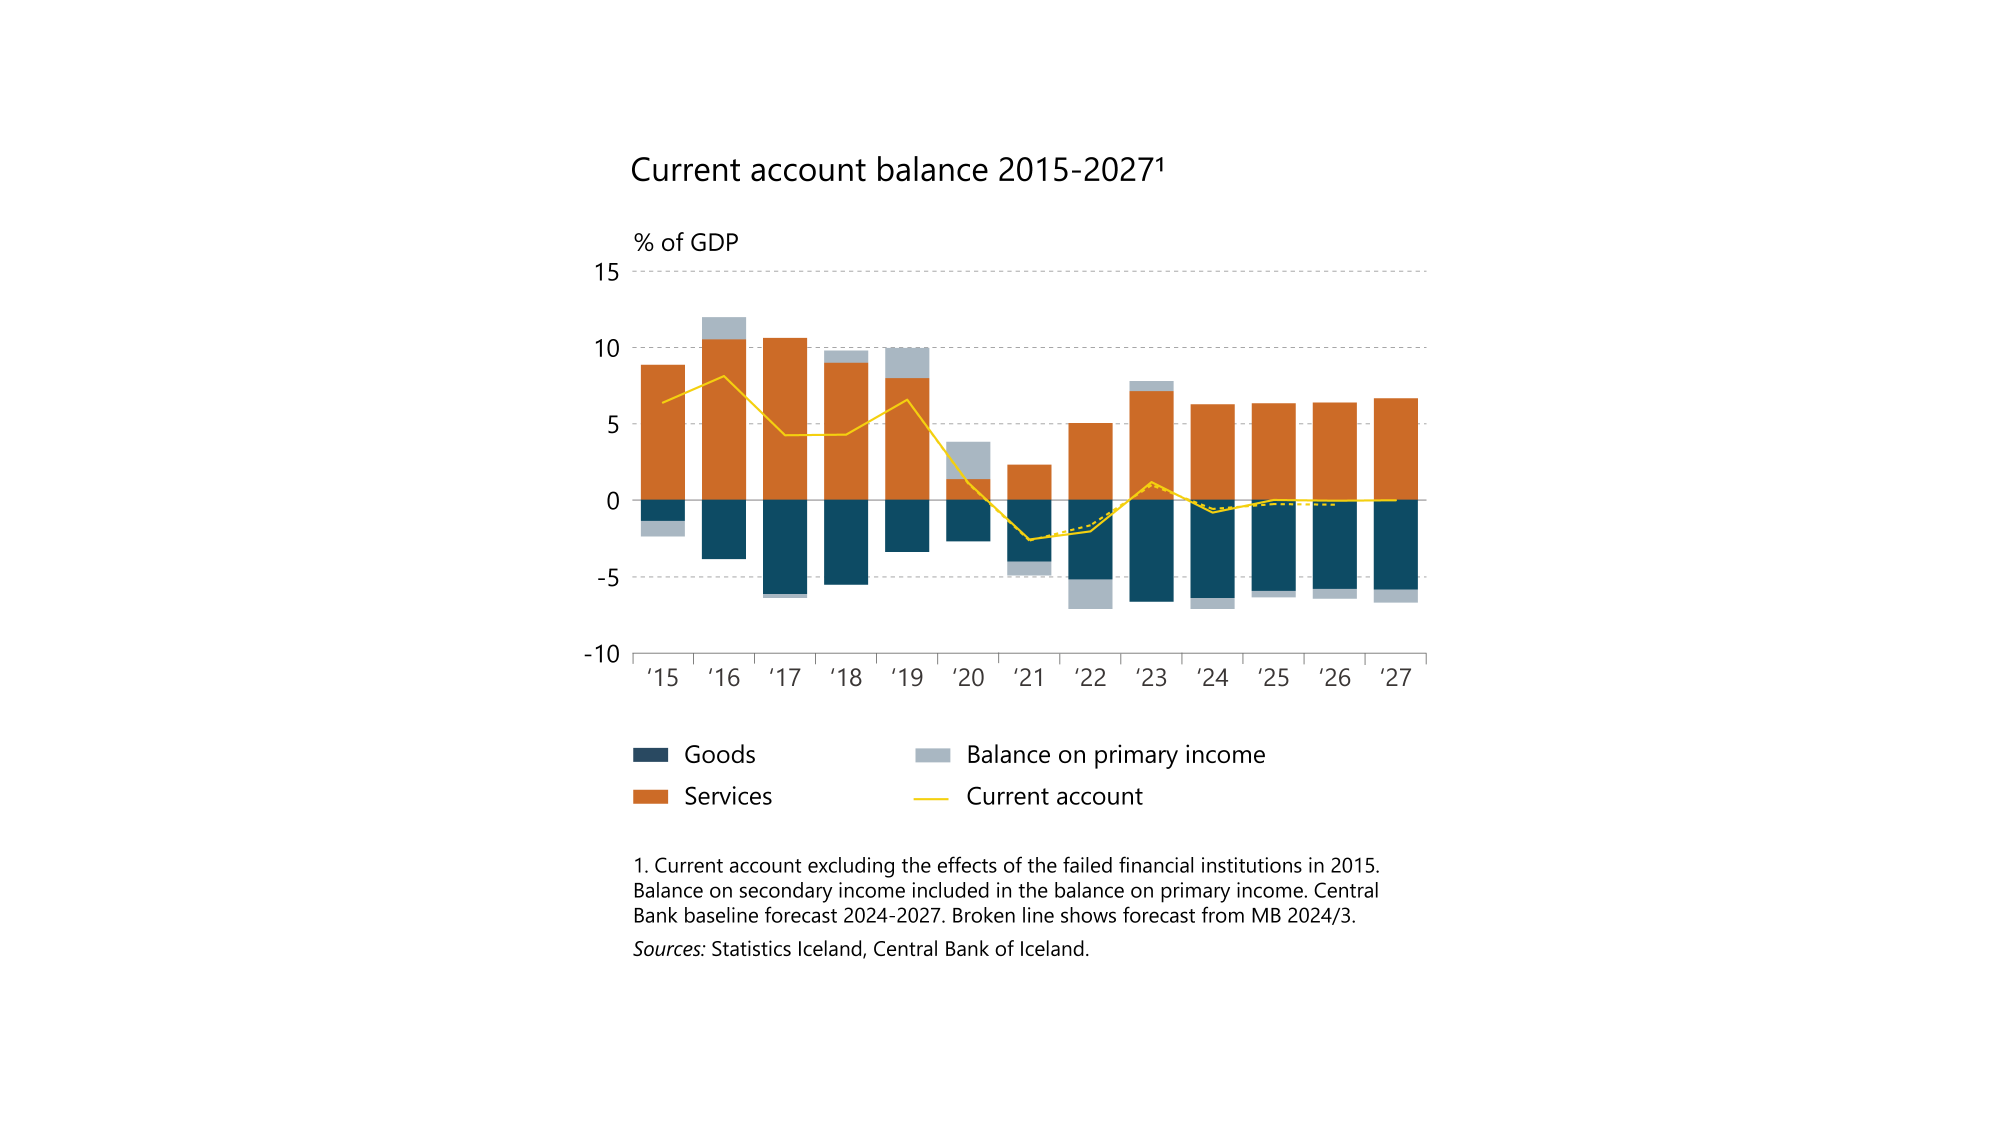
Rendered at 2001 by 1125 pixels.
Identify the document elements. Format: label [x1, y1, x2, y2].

picture [573, 152, 1427, 972]
